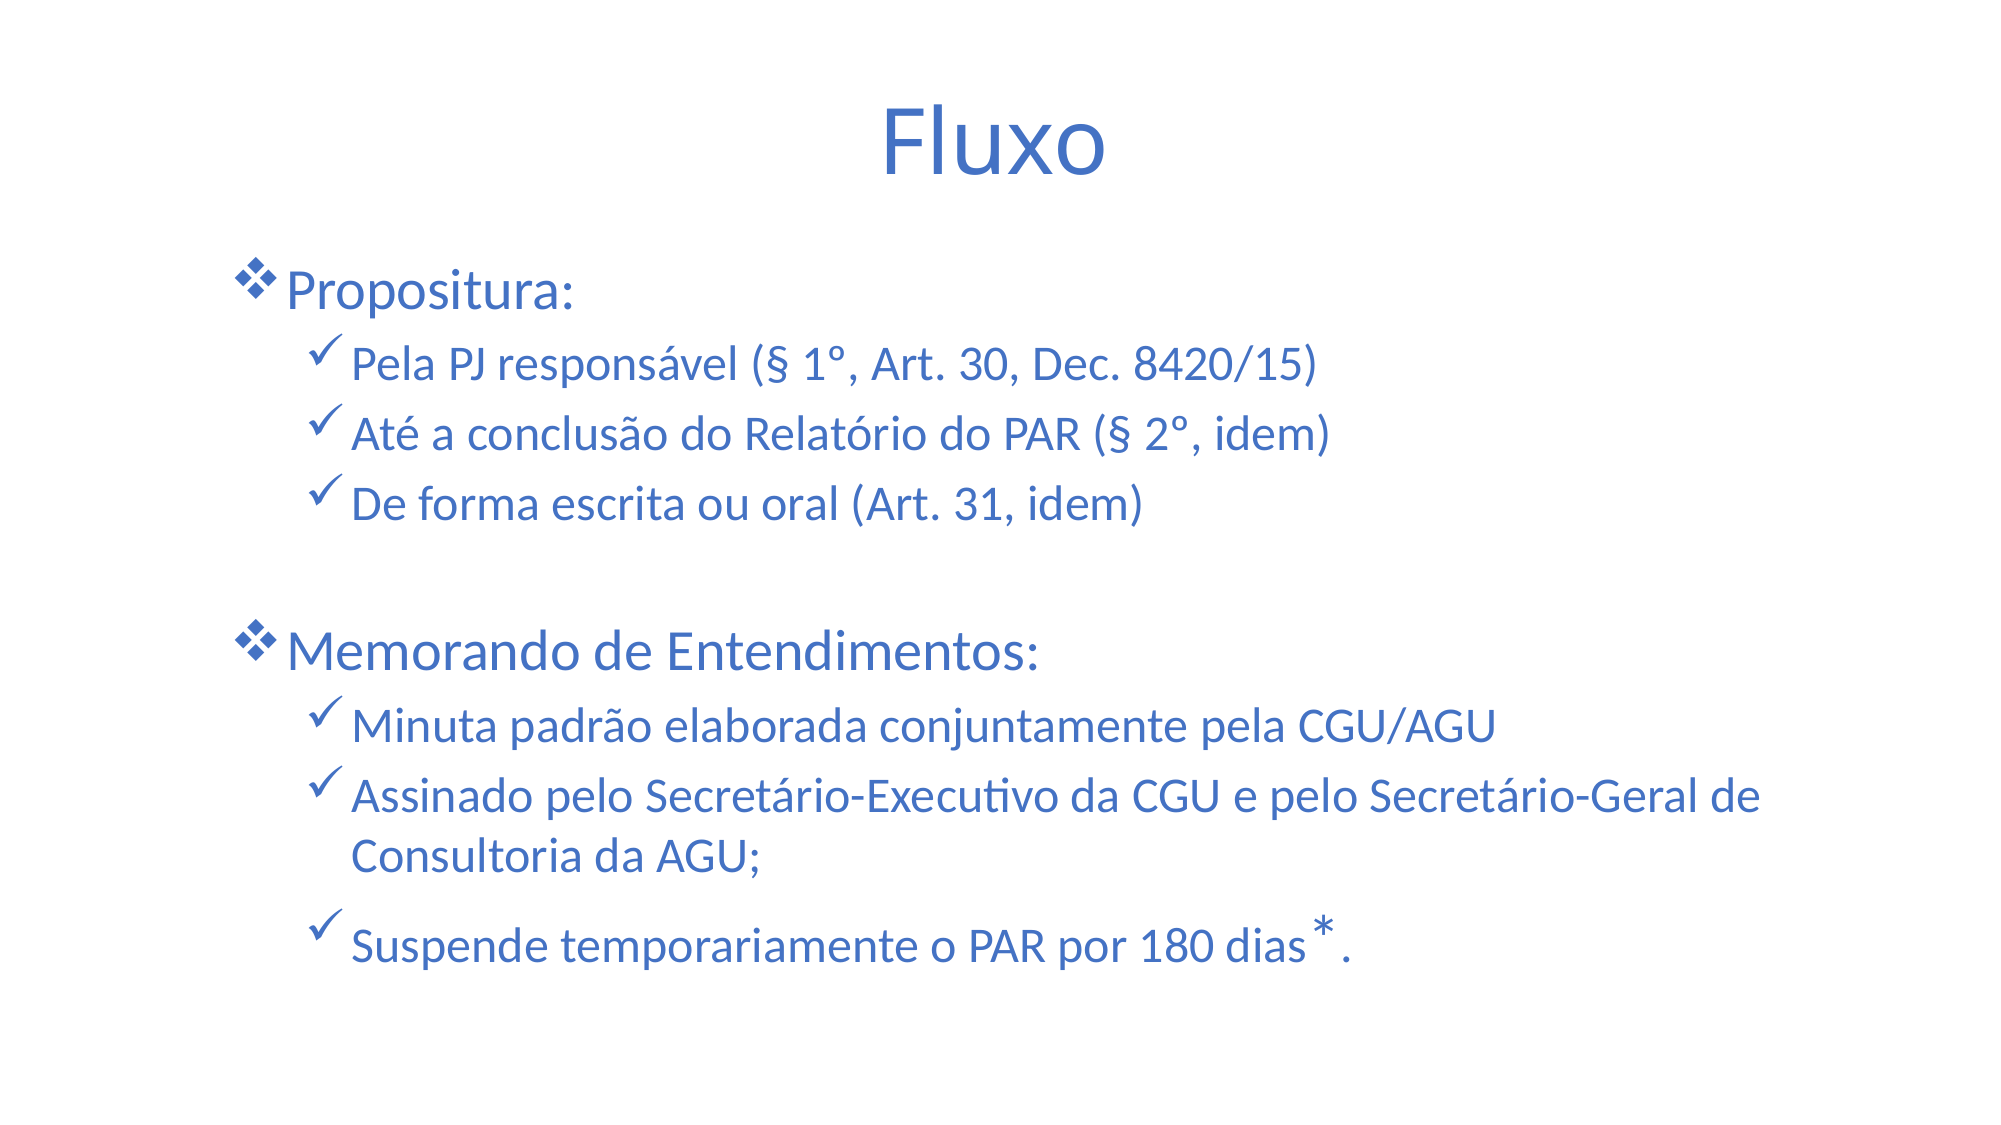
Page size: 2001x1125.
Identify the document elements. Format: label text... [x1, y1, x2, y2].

text_box Propositura: Pela PJ responsável (§ 1º, Art. 30, Dec. 8420/15) Até a conclusão do Relatório do PAR (§ 2º, idem) De forma escrita ou oral (Art. 31, idem) Memorando de Entendimentos: Minuta padrão elaborada conjuntamente pela CGU/AGU Assinado pelo Secretário-Executivo da CGU e pelo Secretário-Geral de Consultoria da AGU; Suspende temporariamente o PAR por 180 dias*. [215, 243, 1934, 975]
text_box Fluxo [303, 75, 1686, 216]
